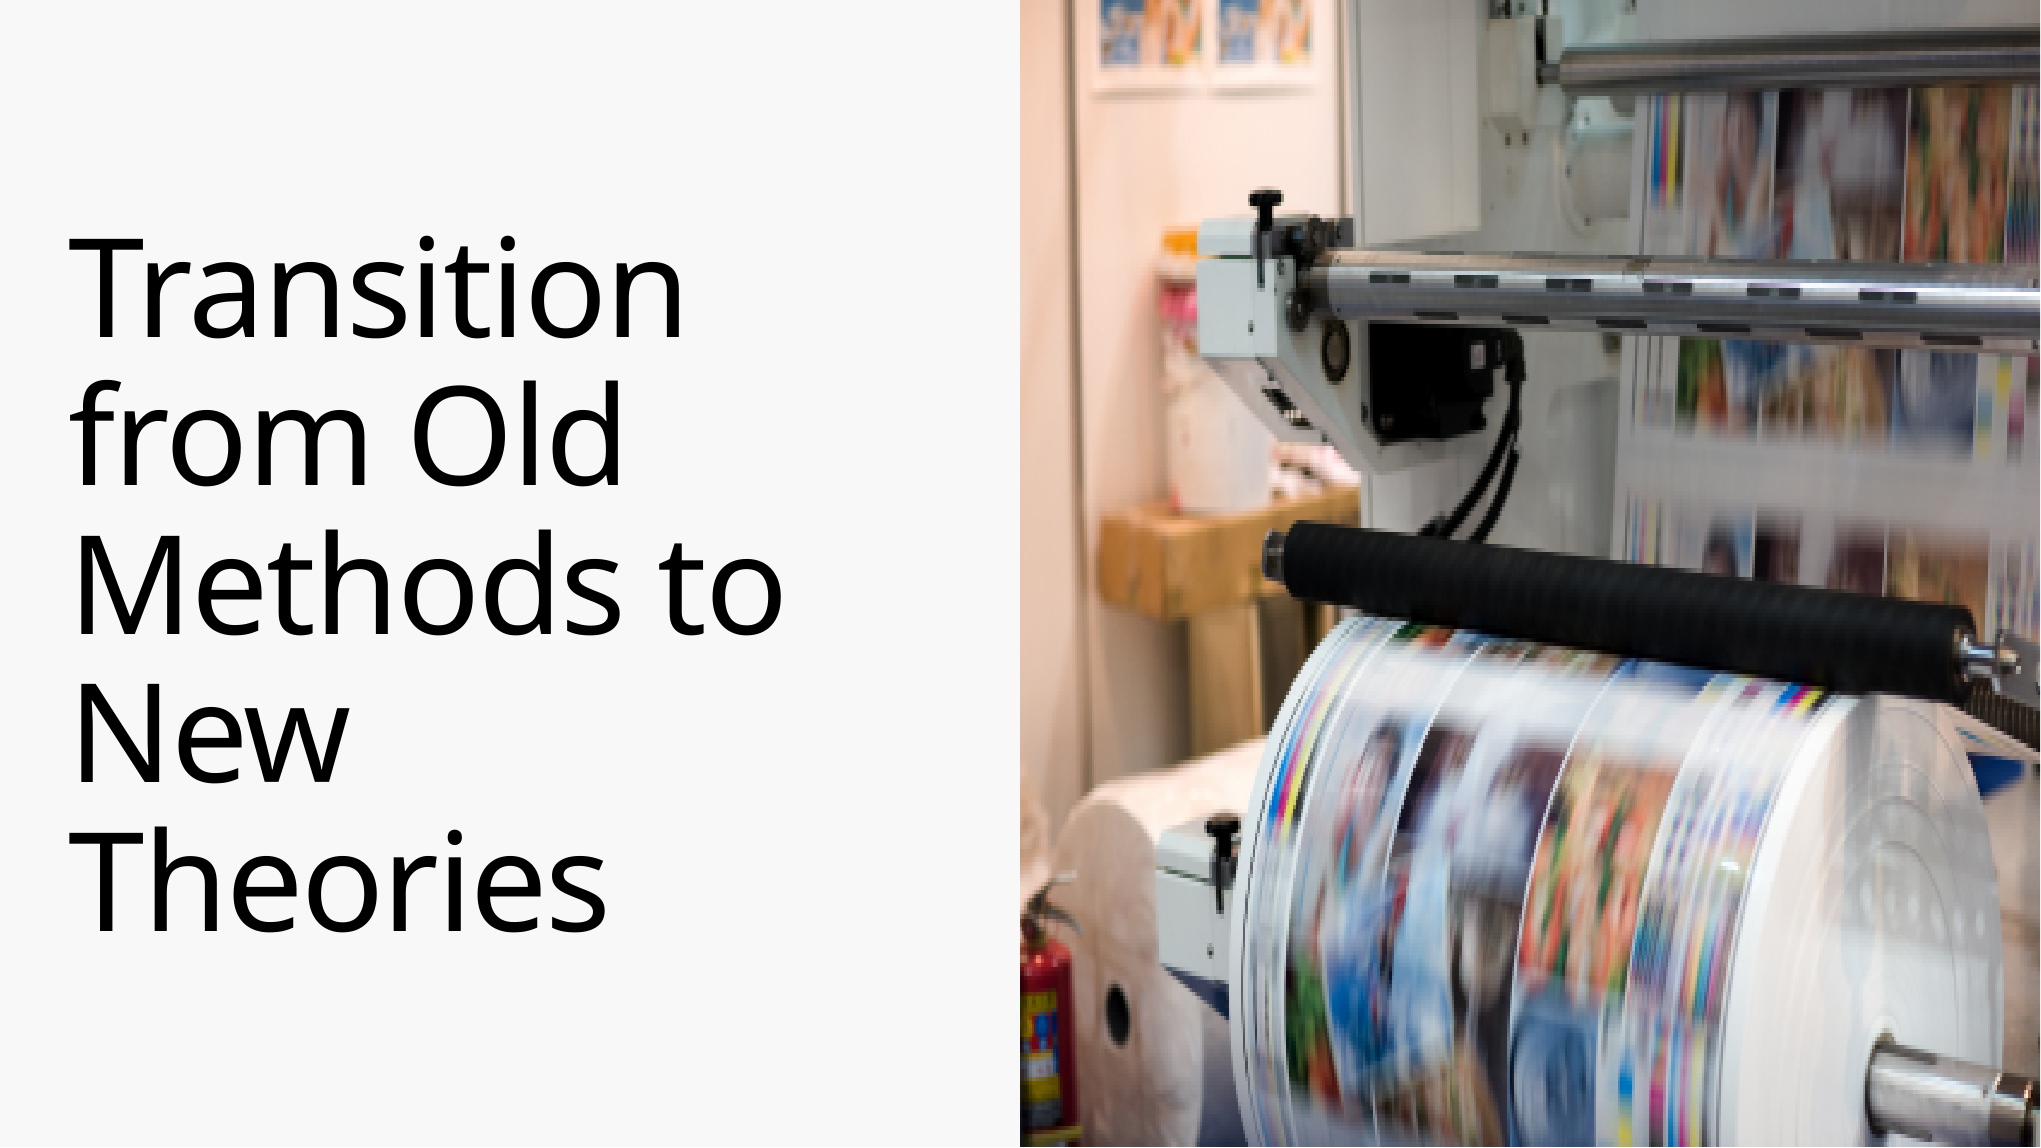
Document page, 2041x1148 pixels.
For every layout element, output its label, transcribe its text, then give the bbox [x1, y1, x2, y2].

title Transition from Old Methods to New Theories [45, 203, 946, 834]
picture [1019, 0, 2041, 1148]
